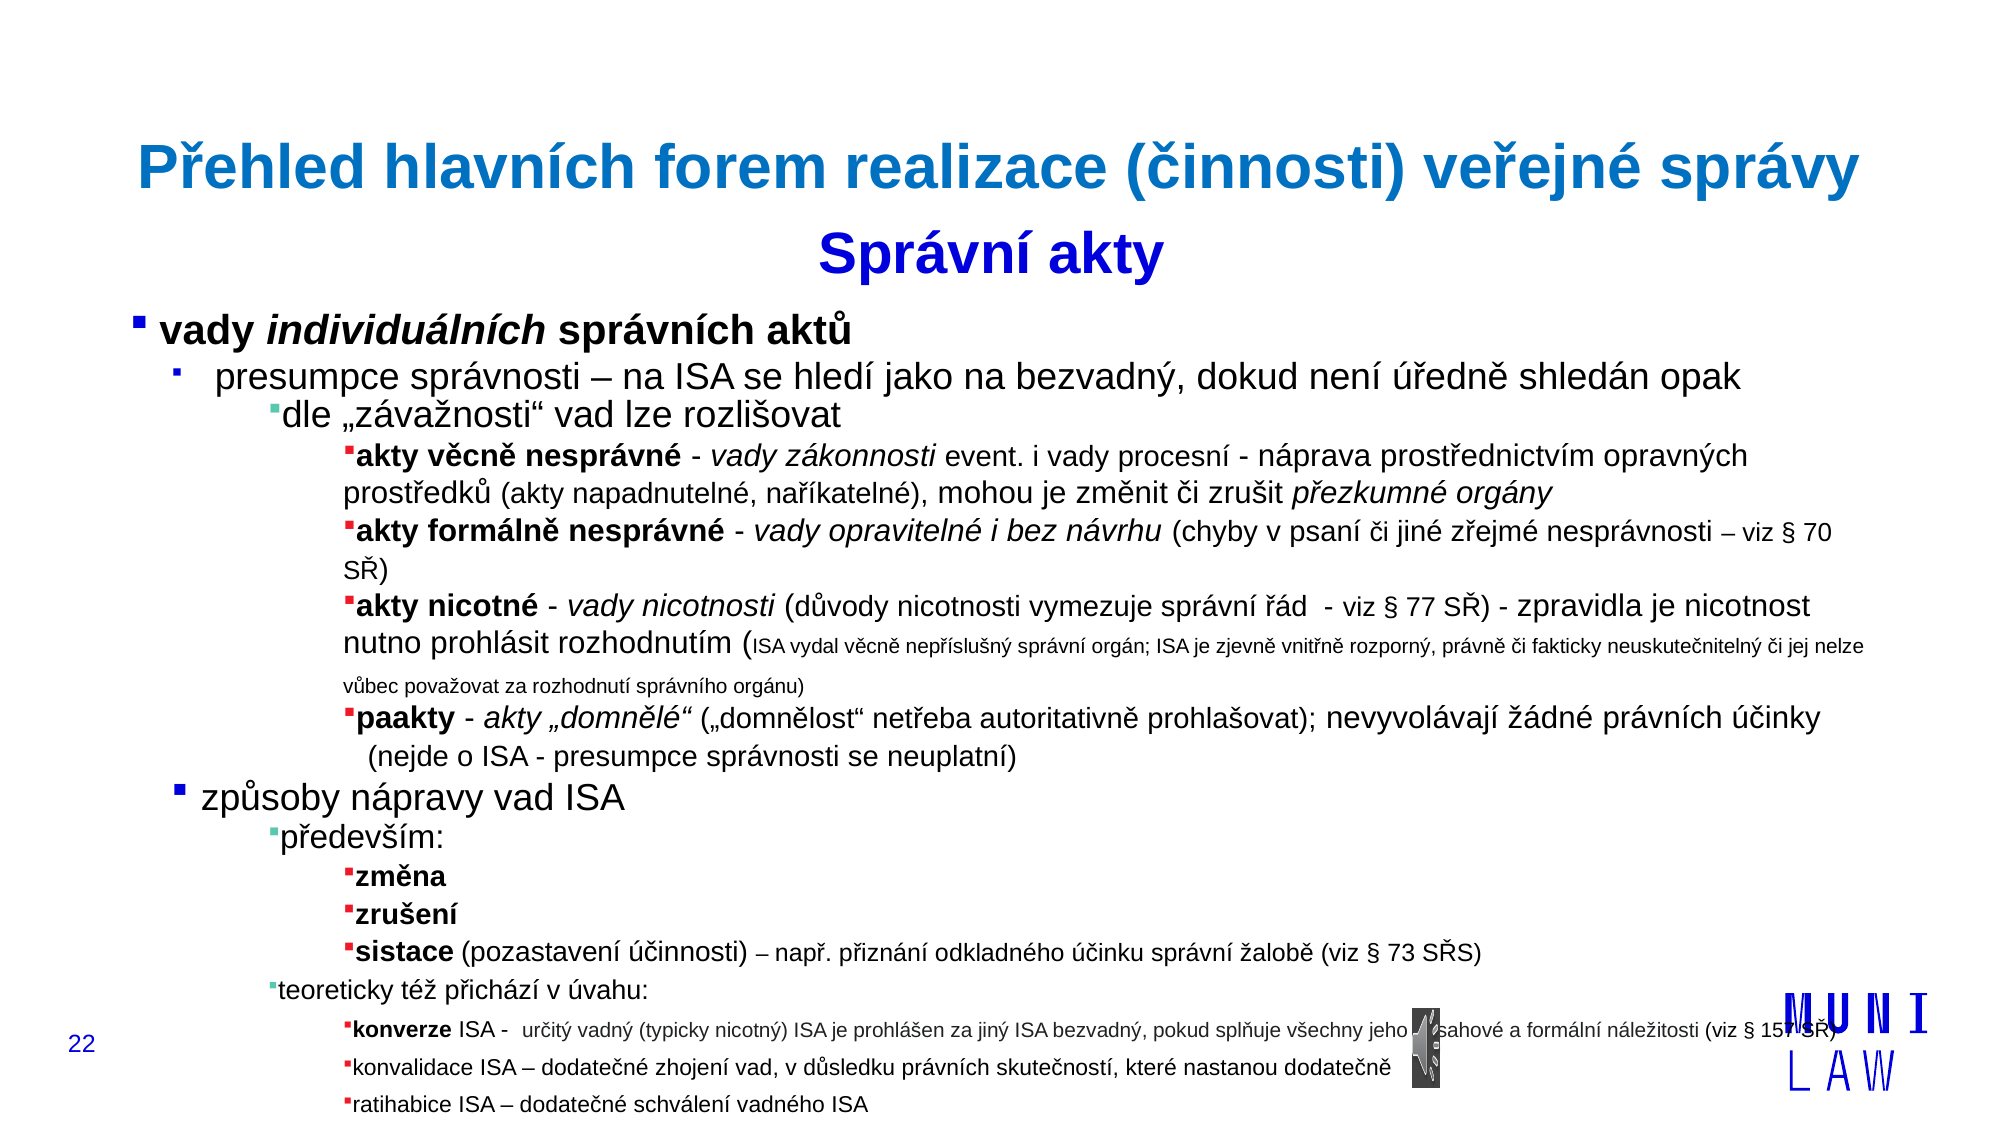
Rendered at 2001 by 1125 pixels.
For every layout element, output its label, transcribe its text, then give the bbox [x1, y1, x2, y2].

list vady individuálních správních aktů presumpce správnosti – na ISA se hledí jako na bezvadný, dokud není úředně shledán opak dle „závažnosti“ vad lze rozlišovat akty věcně nesprávné - vady zákonnosti event. i vady procesní - náprava prostřednictvím opravných prostředků (akty napadnutelné, naříkatelné), mohou je změnit či zrušit přezkumné orgány akty formálně nesprávné - vady opravitelné i bez návrhu (chyby v psaní či jiné zřejmé nesprávnosti – viz § 70 SŘ) akty nicotné - vady nicotnosti (důvody nicotnosti vymezuje správní řád - viz § 77 SŘ) - zpravidla je nicotnost nutno prohlásit rozhodnutím (ISA vydal věcně nepříslušný správní orgán; ISA je zjevně vnitřně rozporný, právně či fakticky neuskutečnitelný či jej nelze vůbec považovat za rozhodnutí správního orgánu) paakty - akty „domnělé“ („domnělost“ netřeba autoritativně prohlašovat); nevyvolávají žádné právních účinky (nejde o ISA - presumpce správnosti se neuplatní) způsoby nápravy vad ISA především: změna zrušení sistace (pozastavení účinnosti) – např. přiznání odkladného účinku správní žalobě (viz § 73 SŘS) teoreticky též přichází v úvahu: konverze ISA - určitý vadný (typicky nicotný) ISA je prohlášen za jiný ISA bezvadný, pokud splňuje všechny jeho obsahové a formální náležitosti (viz § 157 SŘ) konvalidace ISA – dodatečné zhojení vad, v důsledku právních skutečností, které nastanou dodatečně ratihabice ISA – dodatečné schválení vadného ISA [118, 277, 1883, 957]
picture [1411, 1006, 1442, 1089]
title Přehled hlavních forem realizace (činnosti) veřejné správy Správní akty [118, 118, 1883, 193]
slide_number 22 [67, 1021, 110, 1063]
